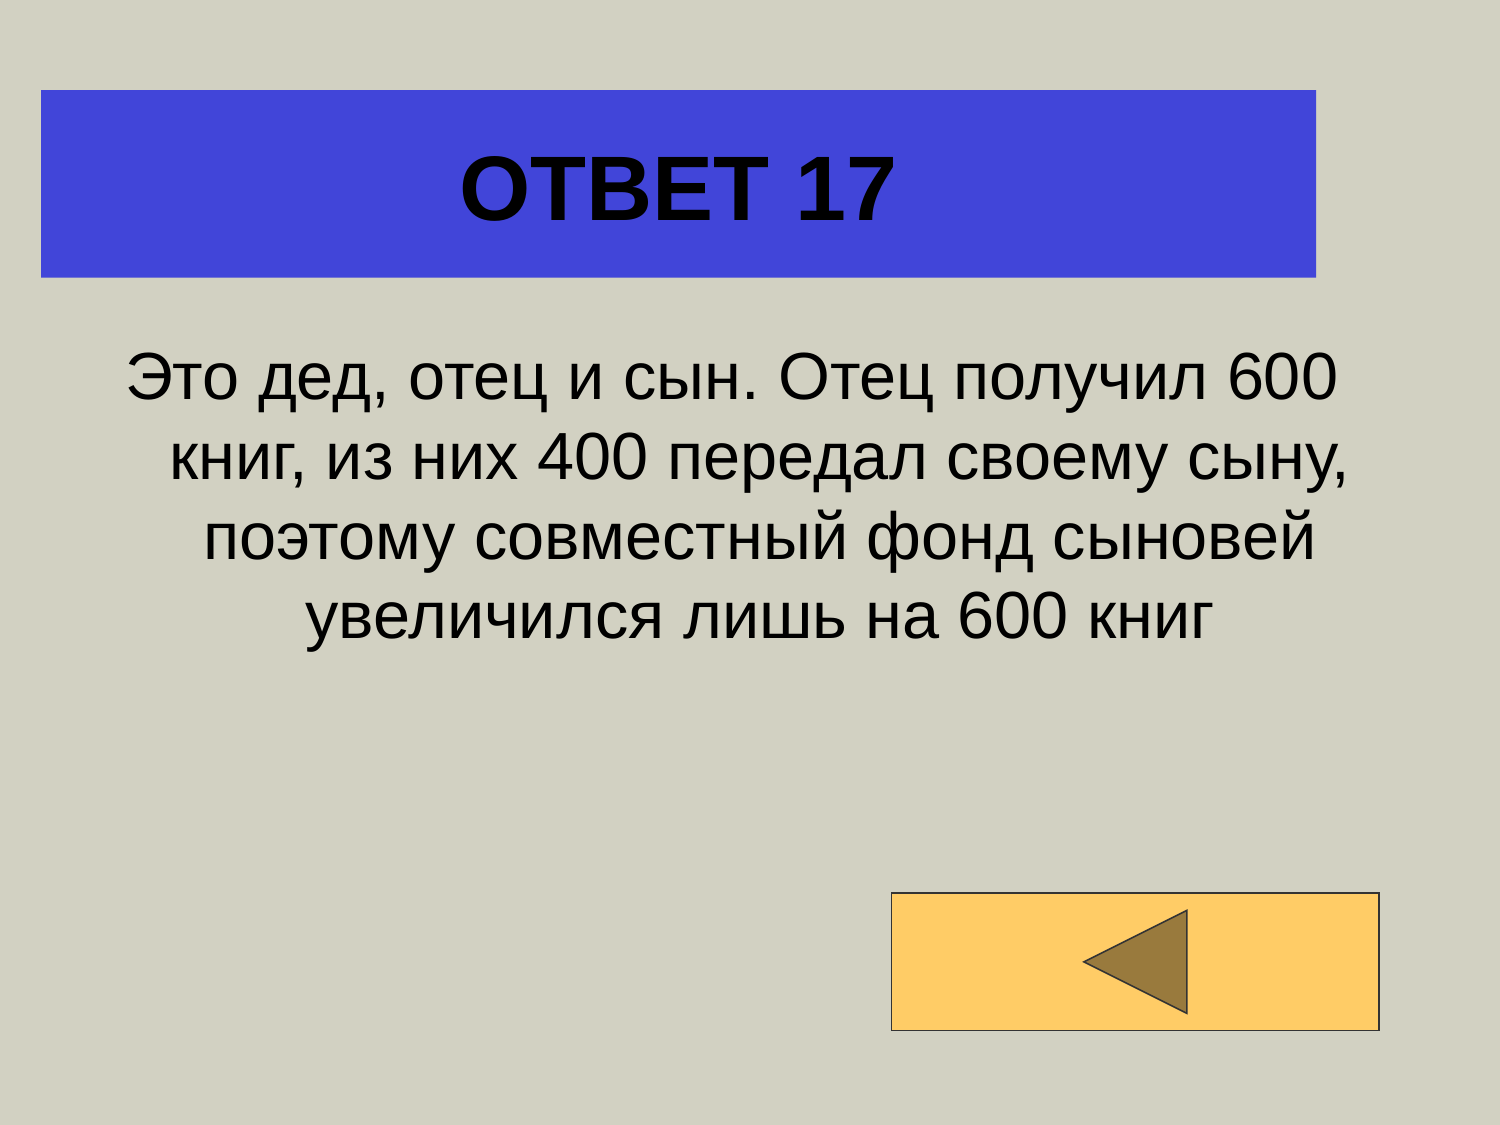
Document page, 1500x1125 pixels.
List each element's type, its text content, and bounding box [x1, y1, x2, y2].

list Это дед, отец и сын. Отец получил 600 книг, из них 400 передал своему сыну, поэтому совместный фонд сыновей увеличился лишь на 600 книг [93, 324, 1372, 1001]
text_box [891, 893, 1380, 1031]
title ОТВЕТ 17 [40, 89, 1317, 278]
